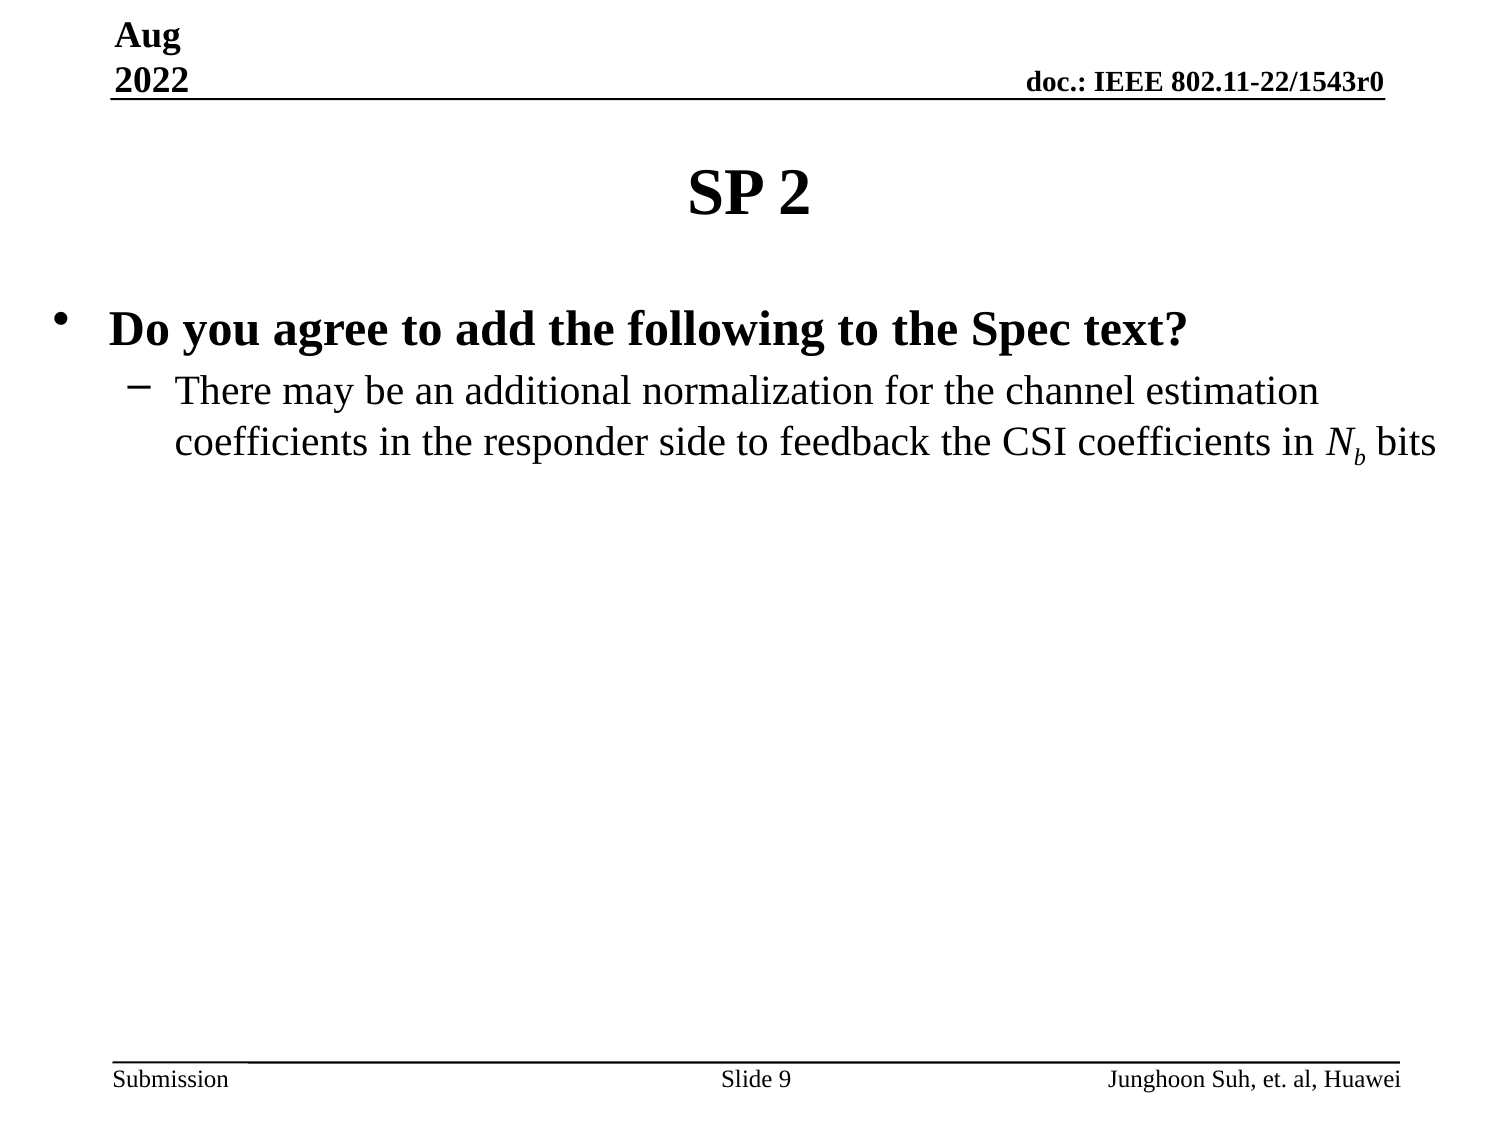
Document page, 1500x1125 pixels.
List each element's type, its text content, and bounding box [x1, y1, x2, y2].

slide_number Slide 9 [712, 1061, 800, 1093]
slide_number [114, 54, 265, 101]
title SP 2 [112, 112, 1388, 263]
footer Junghoon Suh, et. al, Huawei [1104, 1061, 1402, 1093]
list Do you agree to add the following to the Spec text? There may be an additional normalization for the channel estimation coefficients in the responder side to feedback the CSI coefficients in Nb bits [37, 287, 1463, 1000]
